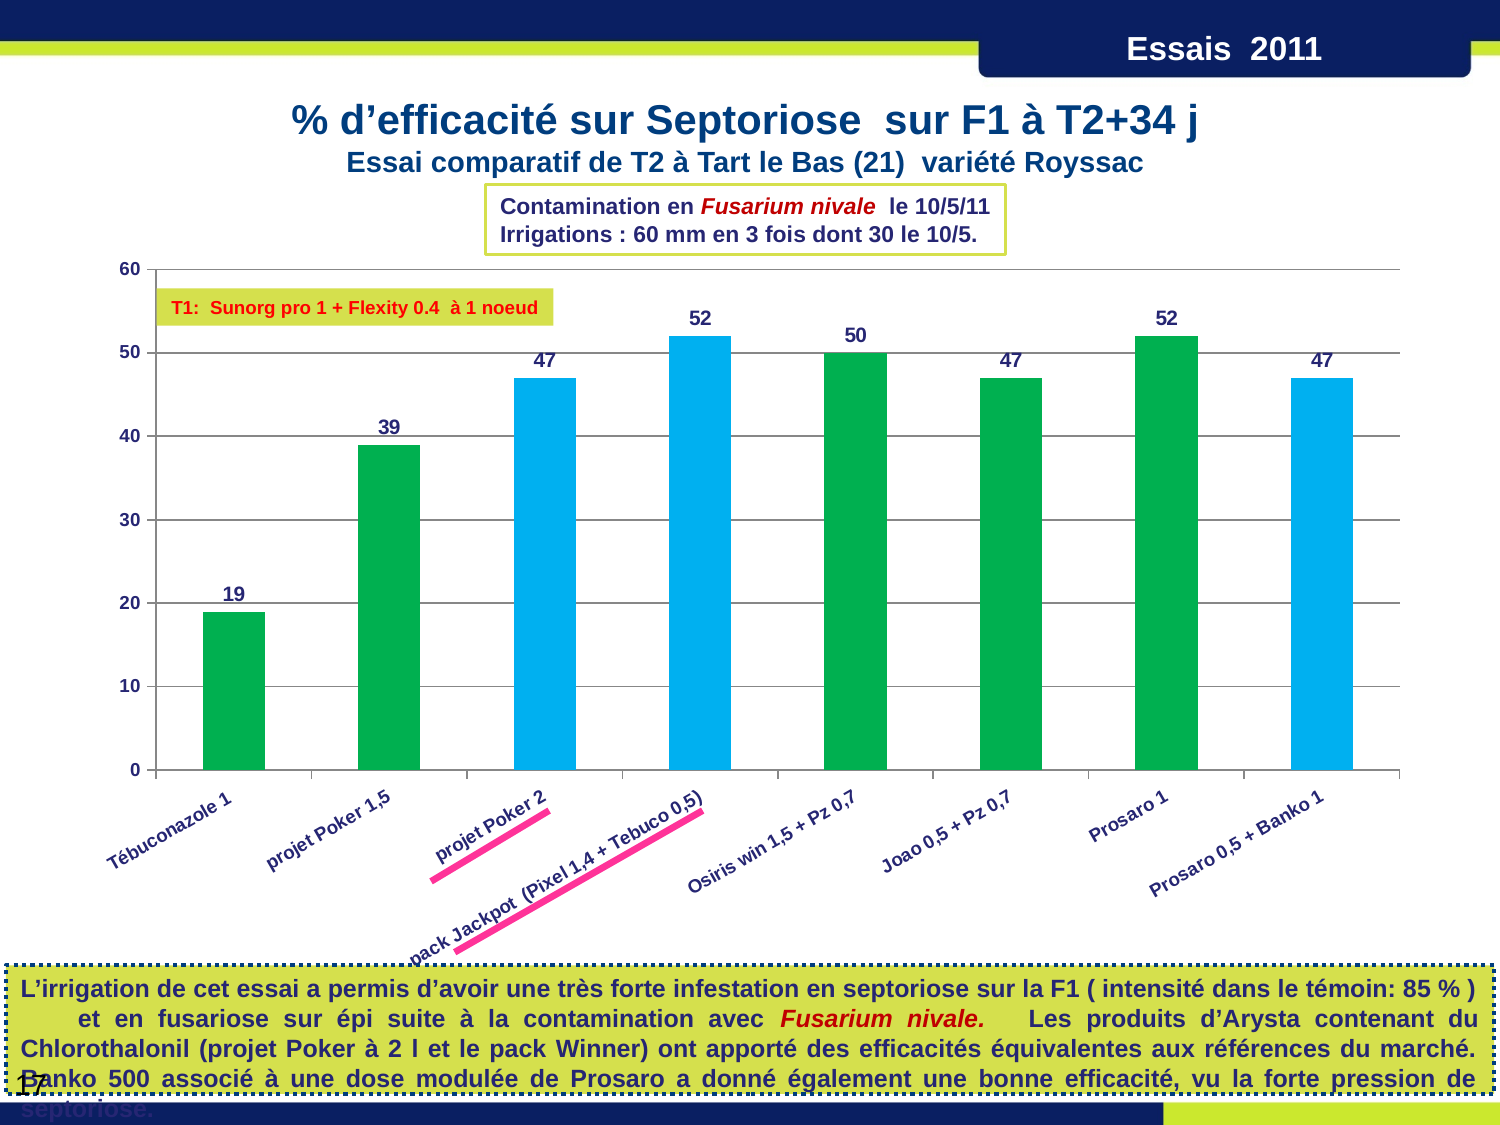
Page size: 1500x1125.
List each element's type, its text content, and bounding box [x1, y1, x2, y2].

text_box Essais 2011 [1007, 11, 1442, 82]
chart [76, 243, 1427, 987]
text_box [430, 810, 550, 882]
text_box Contamination en Fusarium nivale le 10/5/11 Irrigations : 60 mm en 3 fois dont 30 le 10/5. [485, 184, 1006, 241]
picture [0, 1004, 5, 1058]
picture [0, 1004, 1500, 1125]
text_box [454, 810, 703, 953]
text_box L’irrigation de cet essai a permis d’avoir une très forte infestation en septoriose sur la F1 ( intensité dans le témoin: 85 % ) et en fusariose sur épi suite à la contamination avec Fusarium nivale. Les produits d’Arysta contenant du Chlorothalonil (projet Poker à 2 l et le pack Winner) ont apporté des efficacités équivalentes aux références du marché. Banko 500 associé à une dose modulée de Prosaro a donné également une bonne efficacité, vu la forte pression de septoriose. [4, 963, 1496, 1096]
text_box 17 [0, 1058, 80, 1112]
text_box % d’efficacité sur Septoriose sur F1 à T2+34 j Essai comparatif de T2 à Tart le Bas (21) variété Royssac [0, 100, 1500, 221]
picture [0, 0, 1500, 132]
